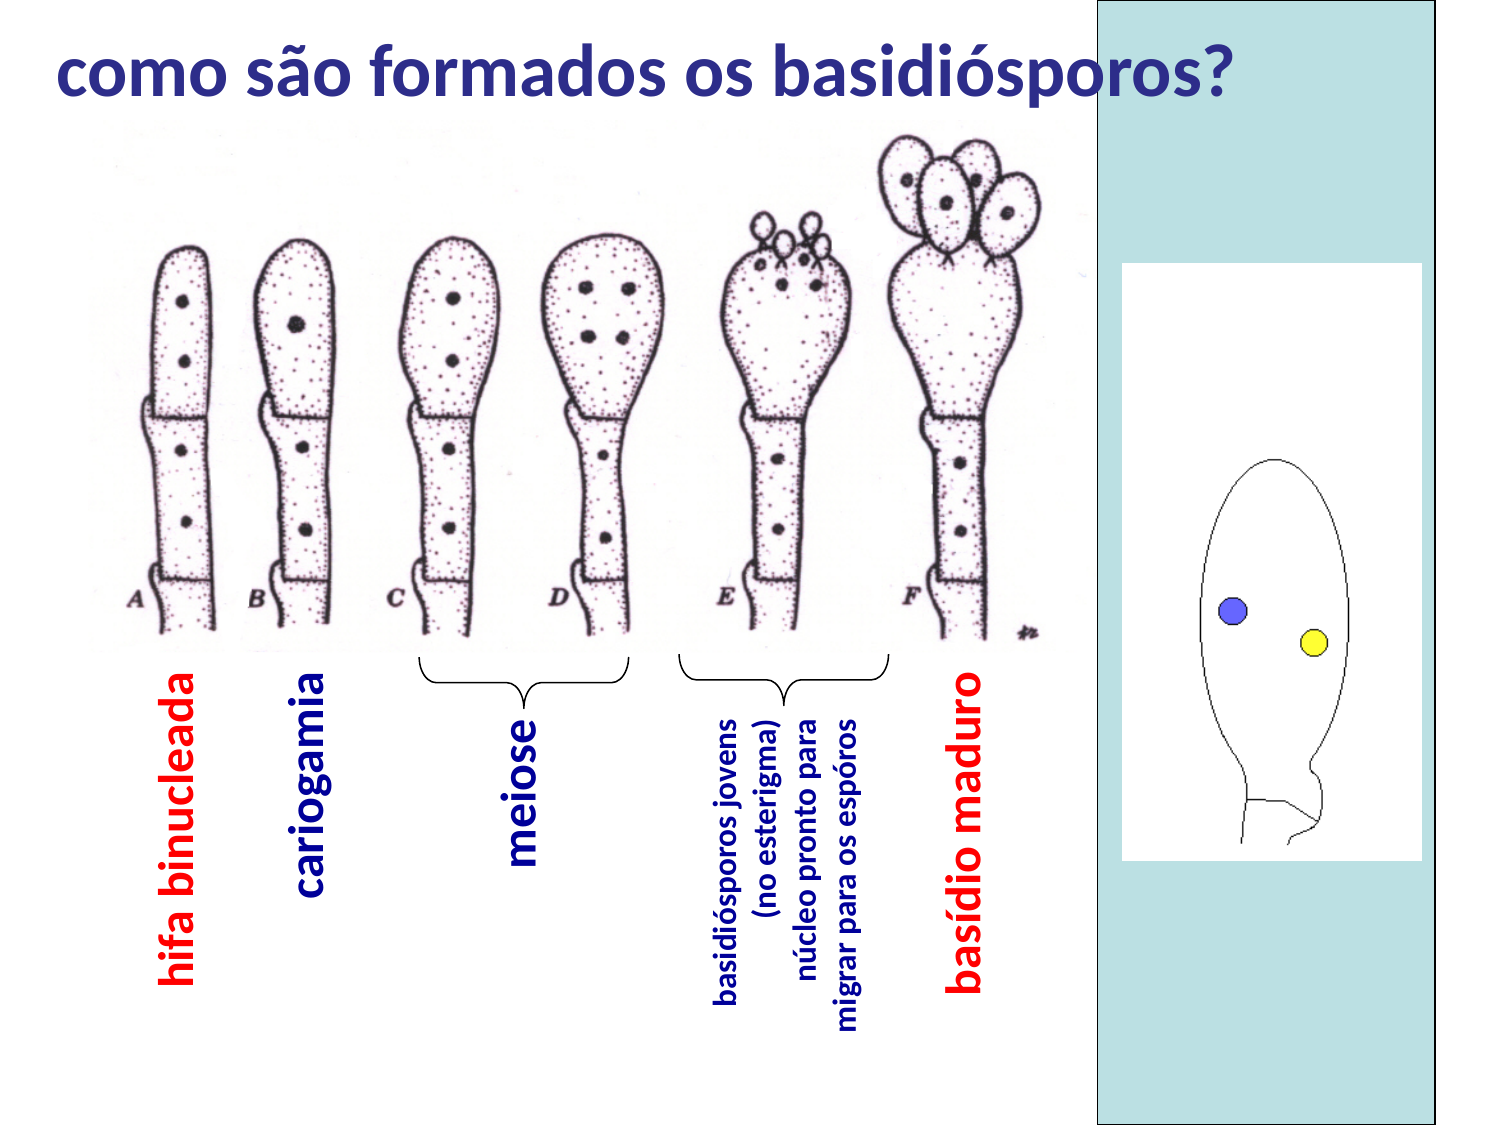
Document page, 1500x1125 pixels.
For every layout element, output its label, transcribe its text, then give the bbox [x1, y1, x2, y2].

text_box cariogamia [265, 718, 341, 1062]
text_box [88, 119, 1099, 709]
text_box basídio maduro [922, 718, 998, 1062]
picture [1122, 263, 1422, 862]
text_box hifa binucleada [135, 718, 211, 1062]
text_box meiose [478, 718, 553, 896]
text_box [1097, 0, 1436, 1125]
text_box basidiósporos jovens (no esterigma) núcleo pronto para migrar para os espóros [695, 718, 870, 1125]
text_box como são formados os basidiósporos? [41, 11, 1394, 114]
